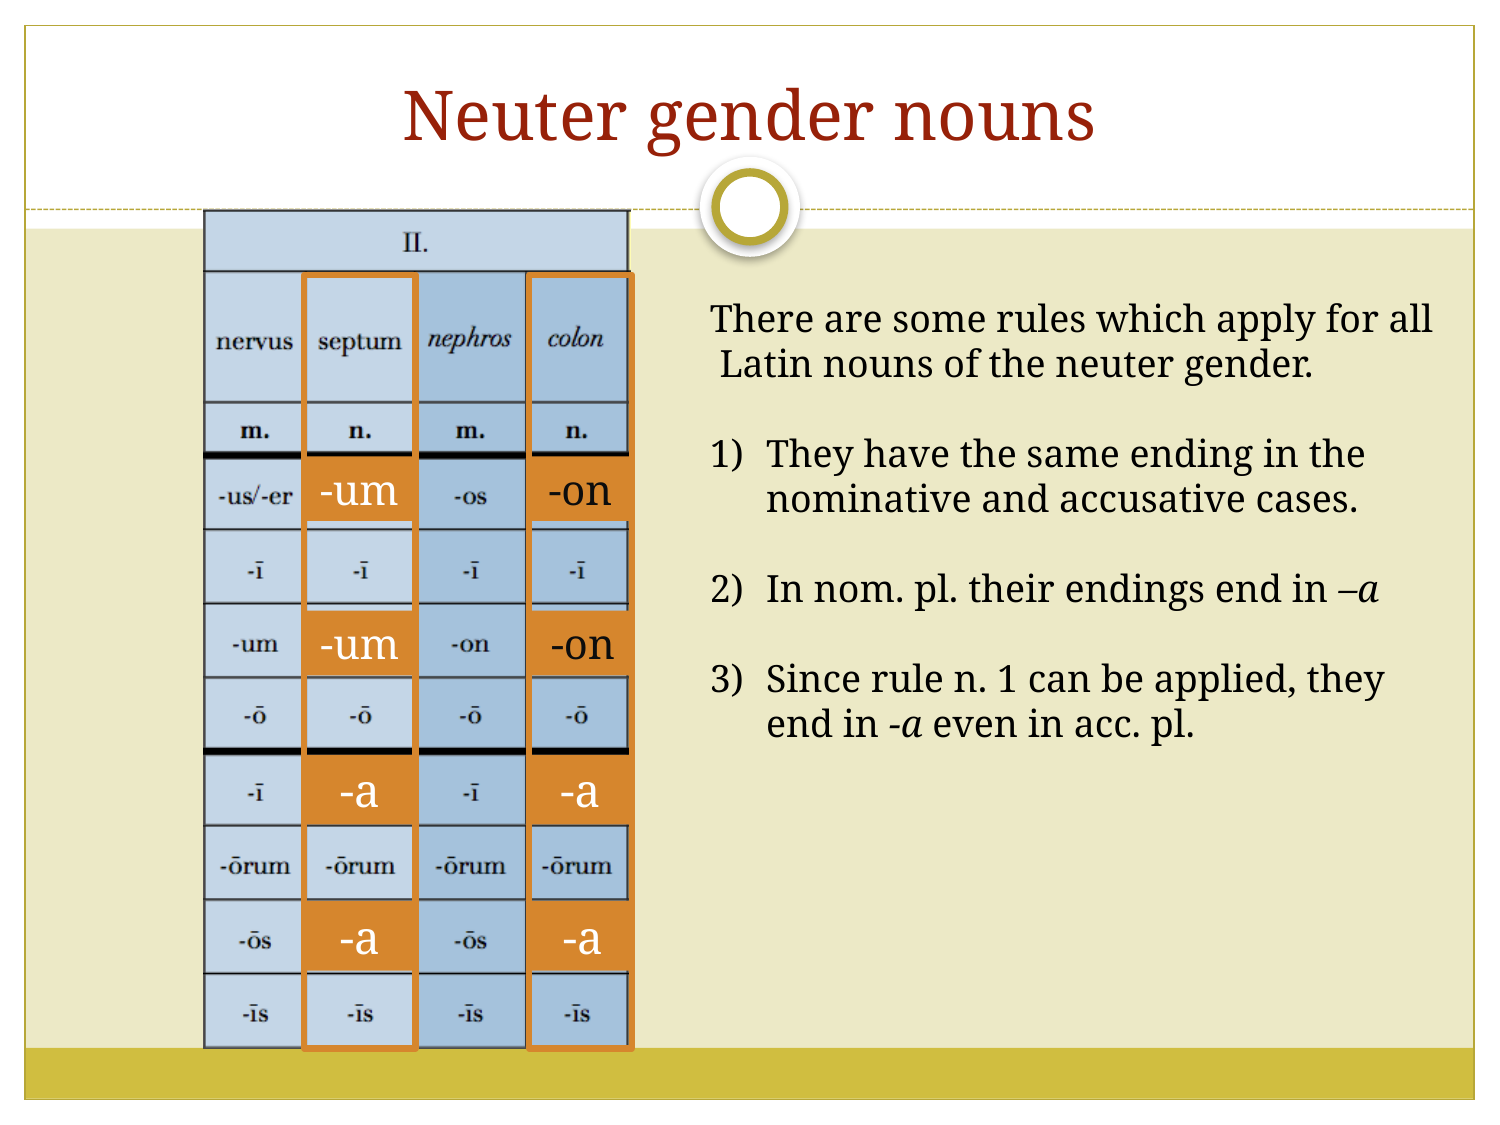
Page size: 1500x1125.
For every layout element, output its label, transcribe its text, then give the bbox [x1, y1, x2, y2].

text_box There are some rules which apply for all Latin nouns of the neuter gender. They have the same ending in the nominative and accusative cases. In nom. pl. their endings end in –a Since rule n. 1 can be applied, they end in -a even in acc. pl. [695, 287, 1450, 753]
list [198, 208, 635, 1049]
title Neuter gender nouns [49, 37, 1450, 162]
